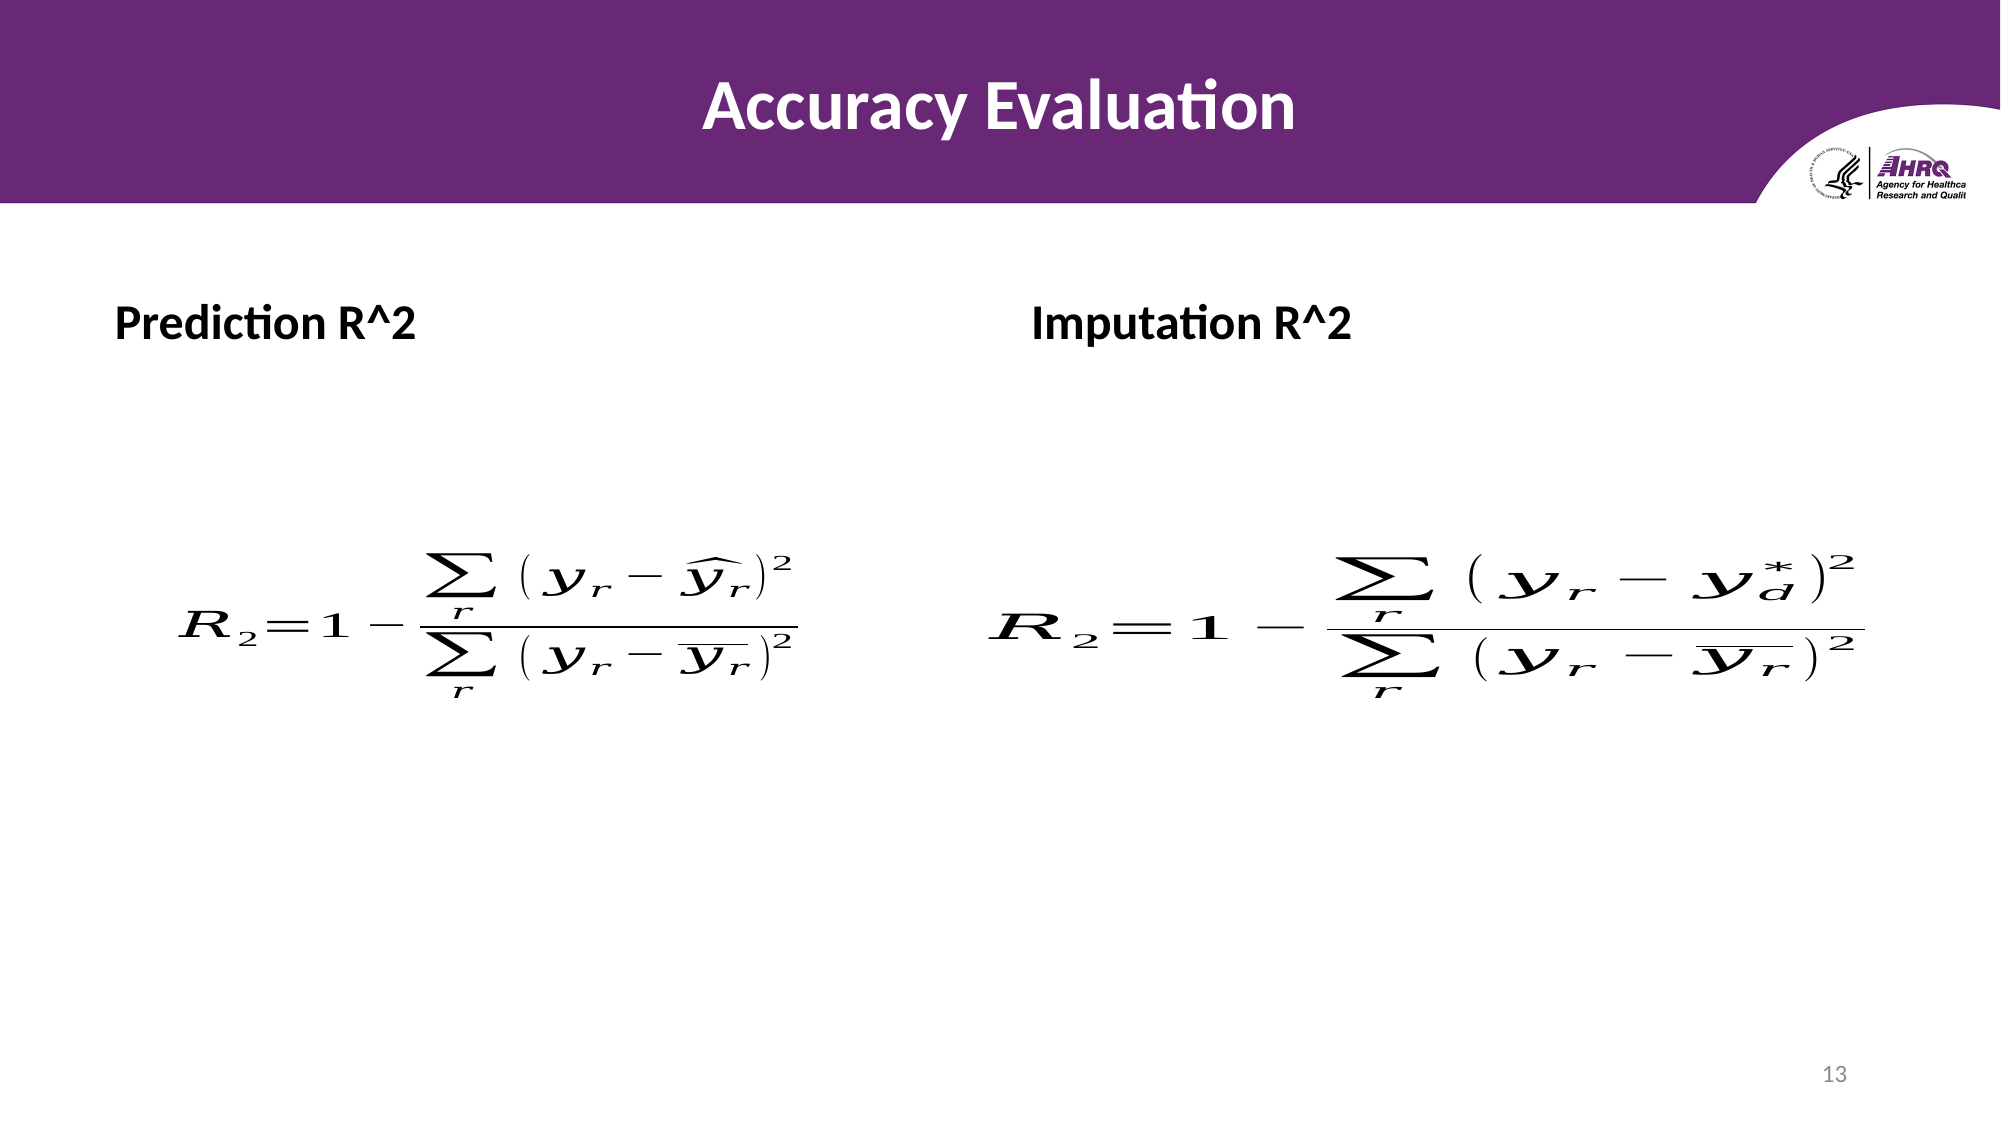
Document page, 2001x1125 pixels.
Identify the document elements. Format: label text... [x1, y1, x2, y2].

slide_number 13 [1412, 1042, 1863, 1103]
title Accuracy Evaluation [275, 50, 1725, 152]
list Prediction R^2 [99, 237, 984, 357]
list Imputation R^2 [1015, 237, 1900, 357]
picture [0, 0, 2001, 1125]
